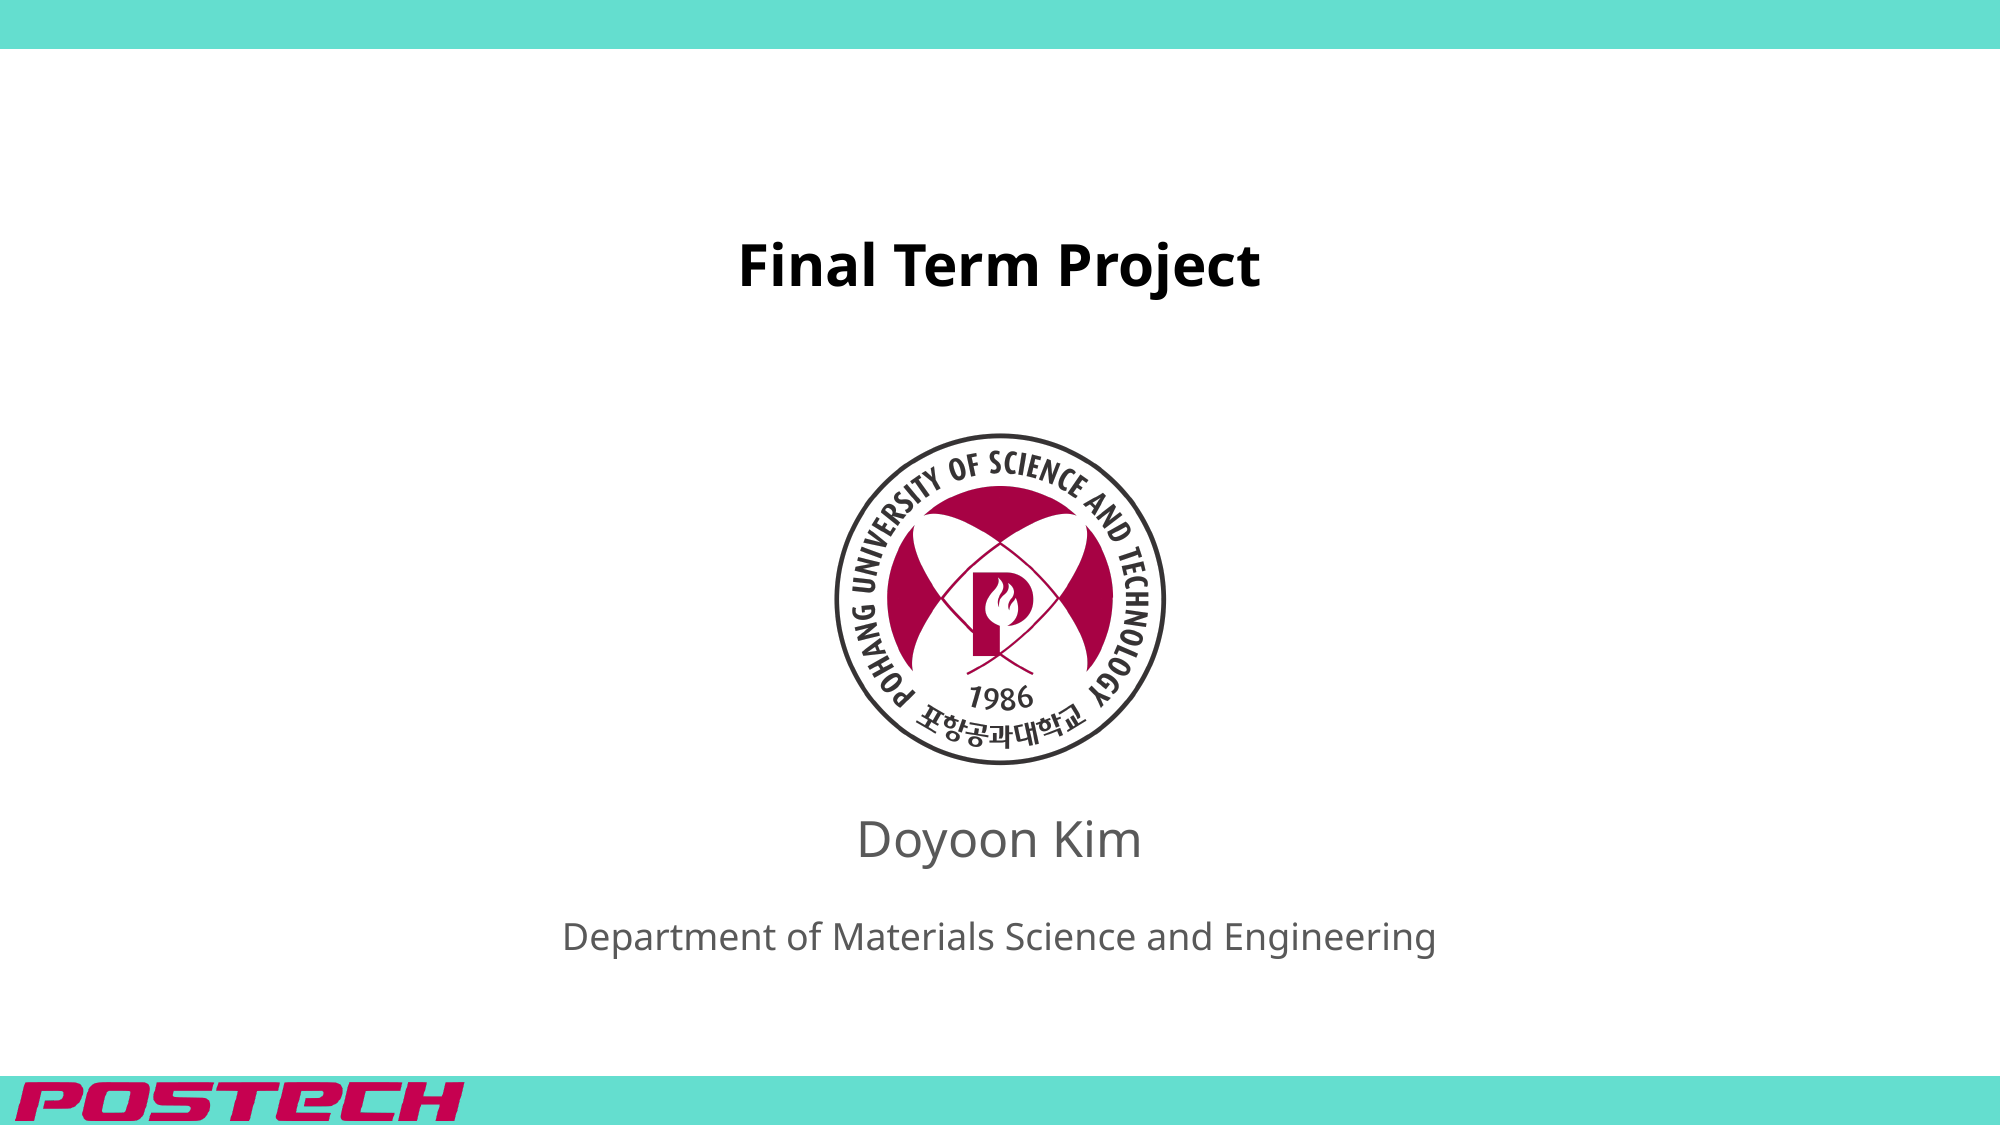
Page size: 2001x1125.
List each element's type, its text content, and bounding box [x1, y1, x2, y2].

text_box Final Term Project [296, 186, 1704, 306]
text_box Doyoon Kim Department of Materials Science and Engineering [547, 800, 1453, 965]
picture [15, 1082, 465, 1121]
text_box [0, 1075, 2000, 1125]
picture [831, 430, 1169, 768]
text_box [0, 0, 2000, 50]
